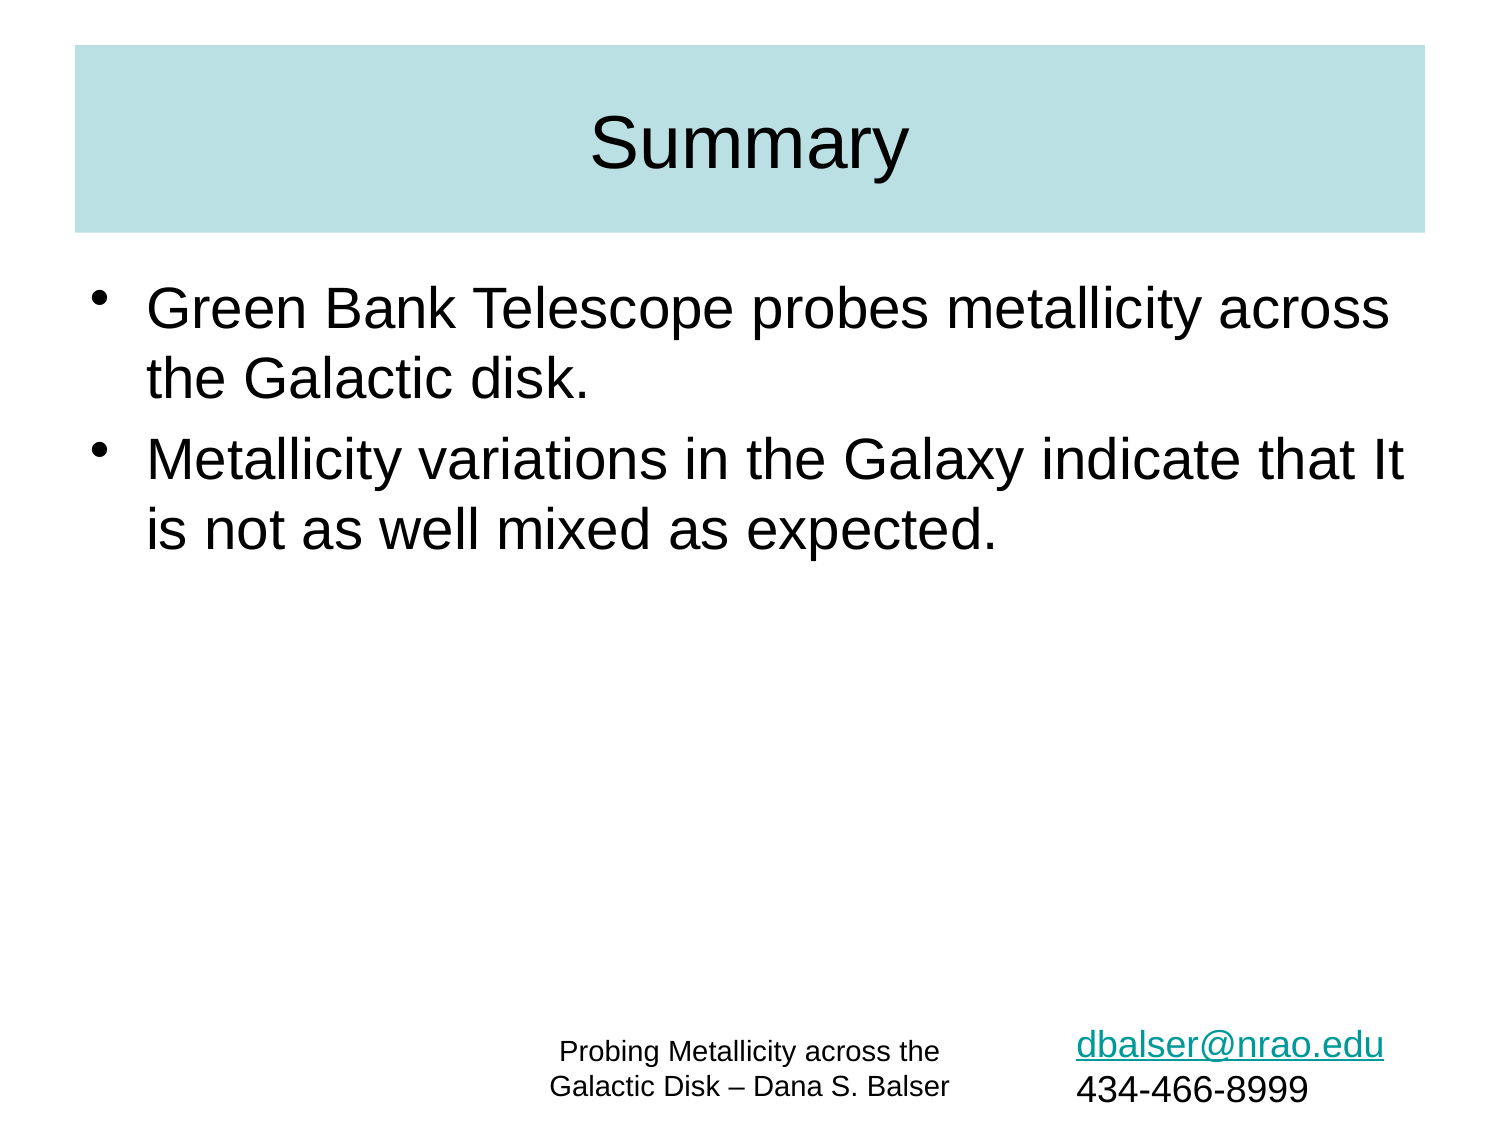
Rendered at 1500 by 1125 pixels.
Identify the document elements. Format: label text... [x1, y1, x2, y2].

text_box dbalser@nrao.edu 434-466-8999 [1061, 1012, 1400, 1125]
footer Probing Metallicity across the Galactic Disk – Dana S. Balser [512, 1024, 988, 1103]
title Summary [74, 44, 1426, 233]
text_box Green Bank Telescope probes metallicity across the Galactic disk. Metallicity variations in the Galaxy indicate that It is not as well mixed as expected. [74, 262, 1425, 825]
